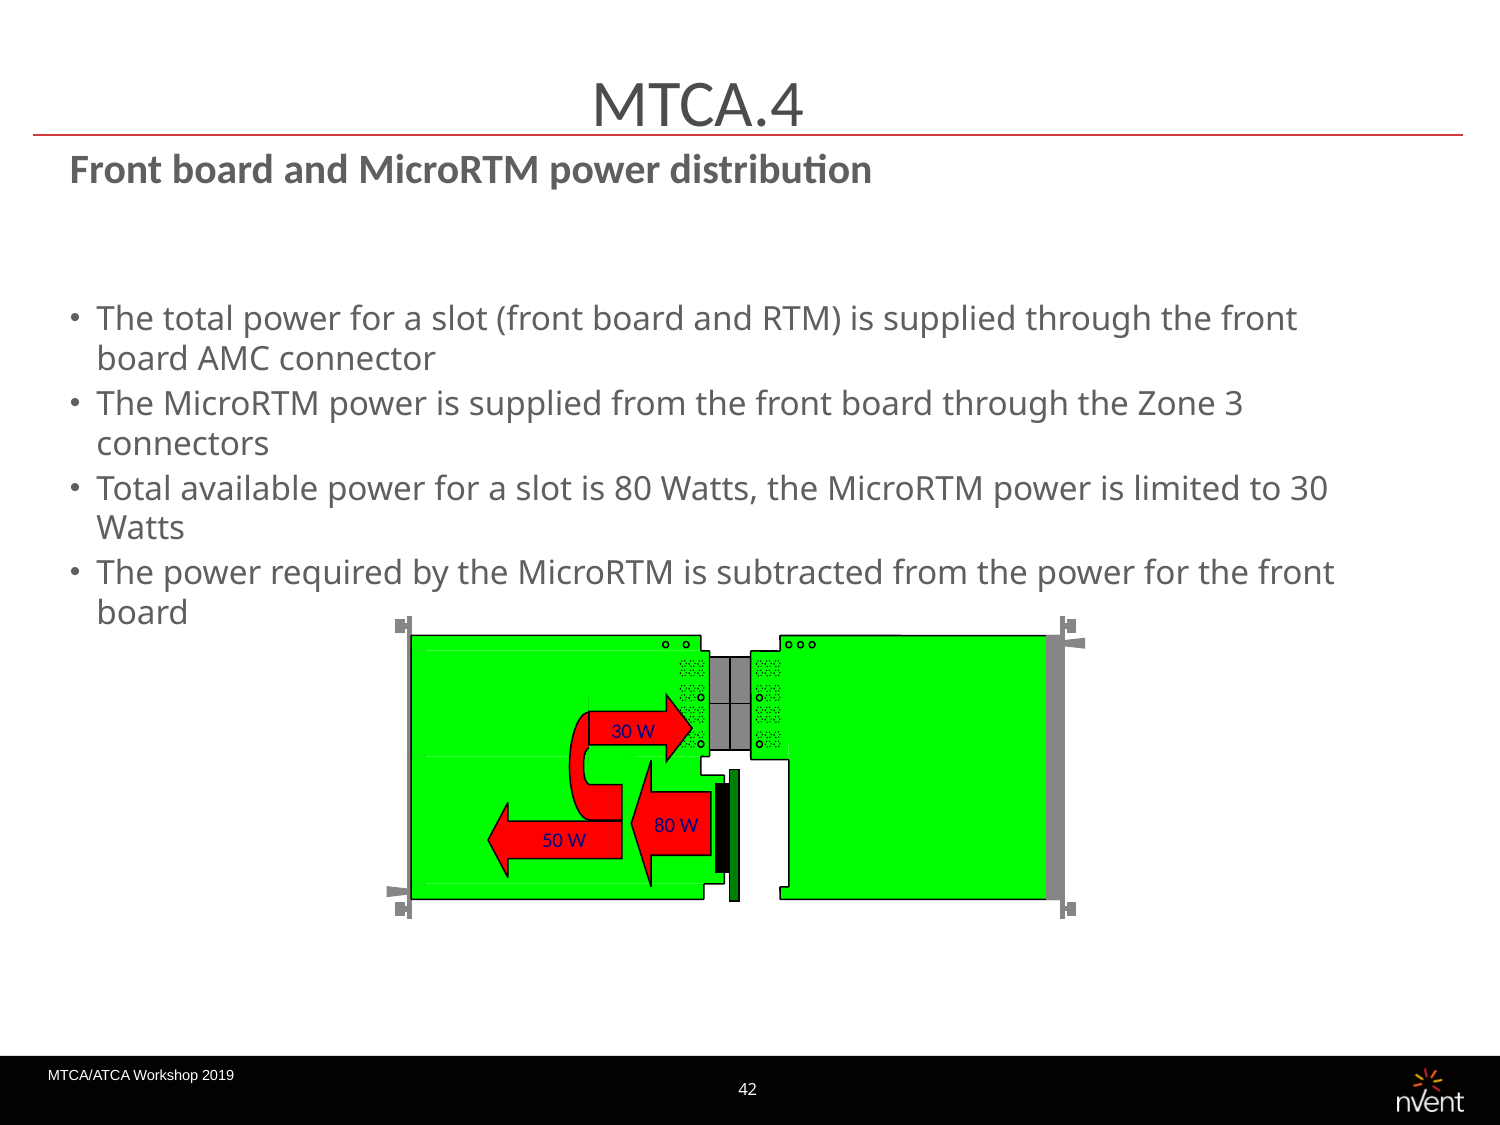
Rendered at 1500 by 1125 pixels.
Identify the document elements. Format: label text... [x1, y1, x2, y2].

list MTCA/ATCA Workshop 2019 [33, 1058, 647, 1123]
text_box Front board and MicroRTM power distribution [69, 142, 1063, 213]
picture [1397, 1068, 1464, 1112]
text_box MTCA.4 [591, 39, 965, 140]
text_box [387, 616, 1085, 918]
text_box The total power for a slot (front board and RTM) is supplied through the front board AMC connector The MicroRTM power is supplied from the front board through the Zone 3 connectors Total available power for a slot is 80 Watts, the MicroRTM power is limited to 30 Watts The power required by the MicroRTM is subtracted from the power for the front board [69, 297, 1356, 589]
